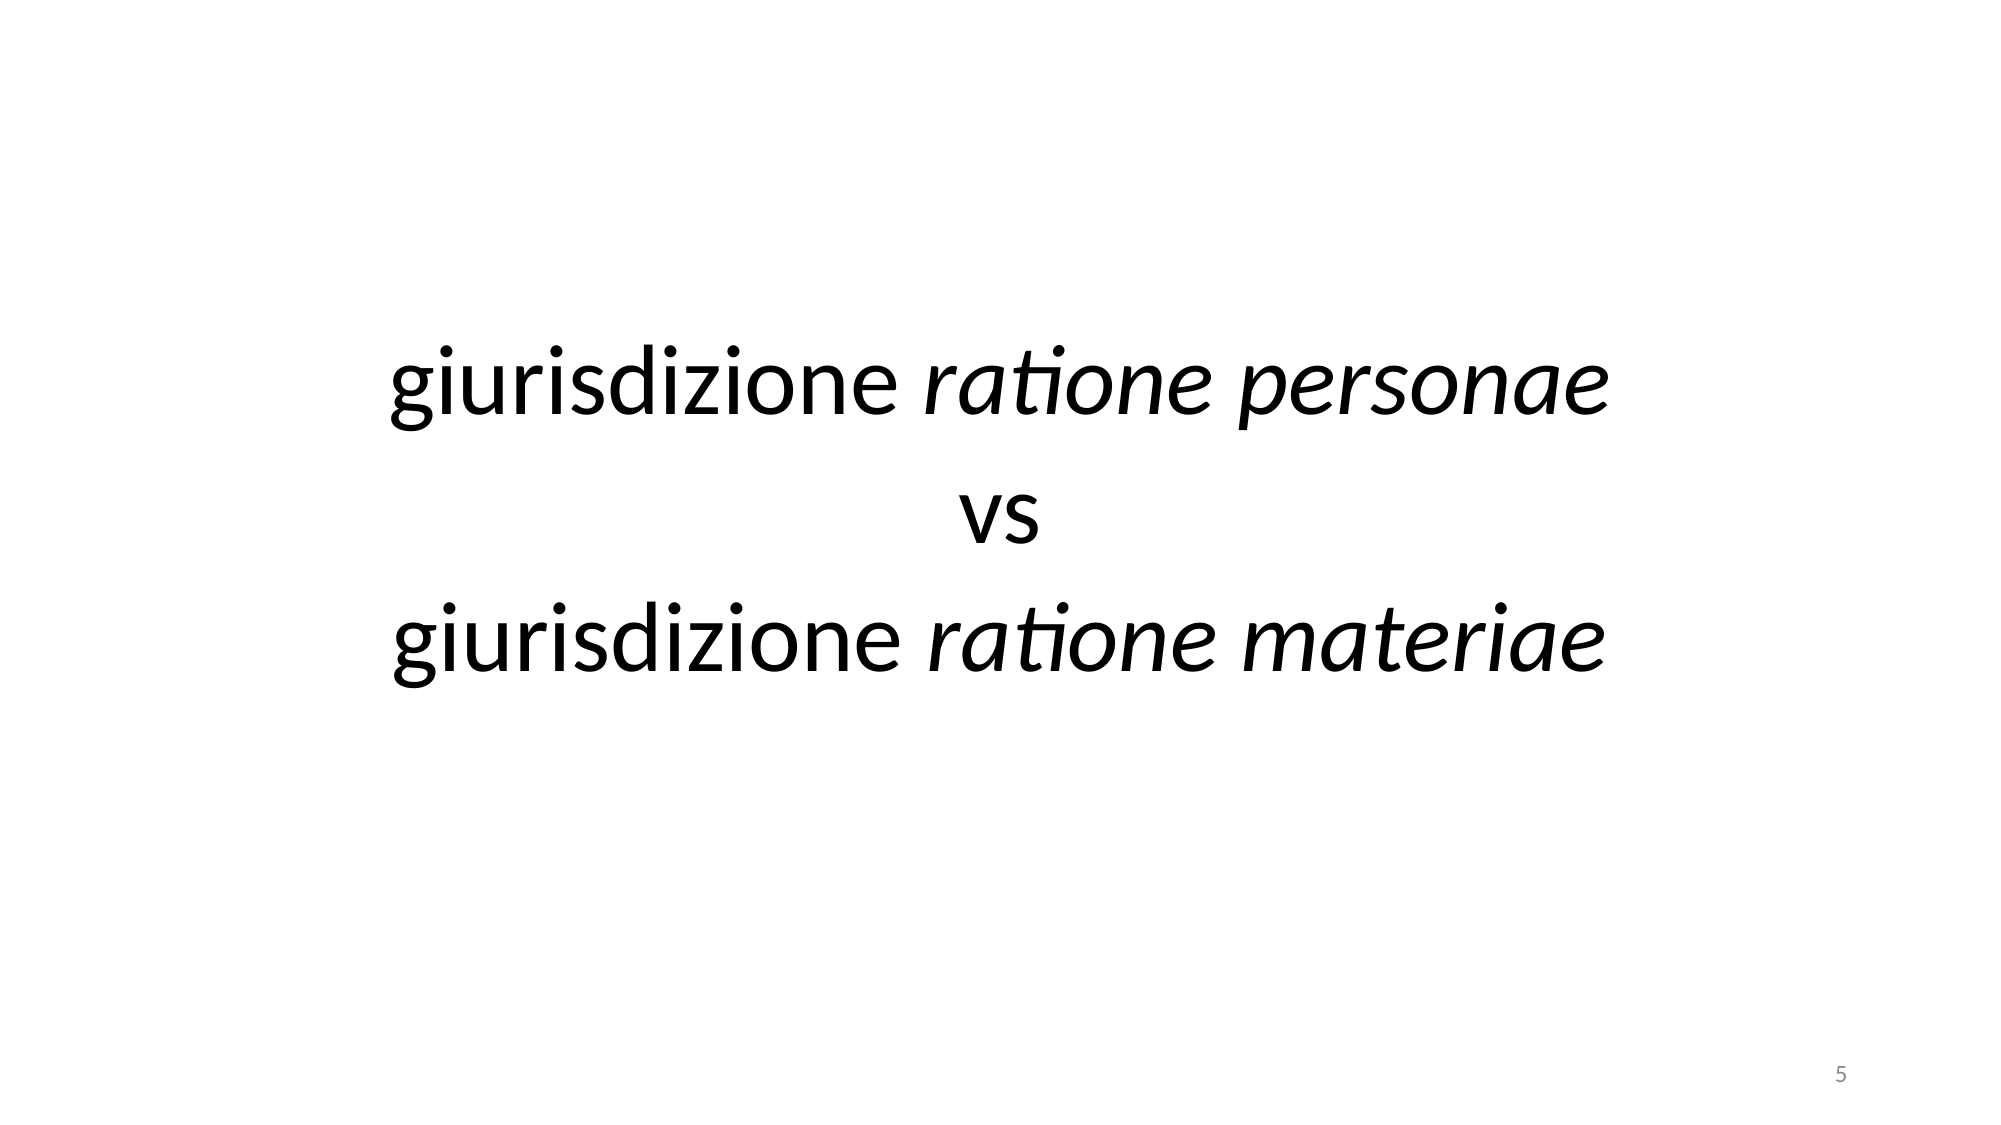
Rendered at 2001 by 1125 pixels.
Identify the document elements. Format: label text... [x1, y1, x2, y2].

slide_number 5 [1412, 1042, 1863, 1103]
list giurisdizione ratione personae vs giurisdizione ratione materiae [137, 117, 1863, 1014]
